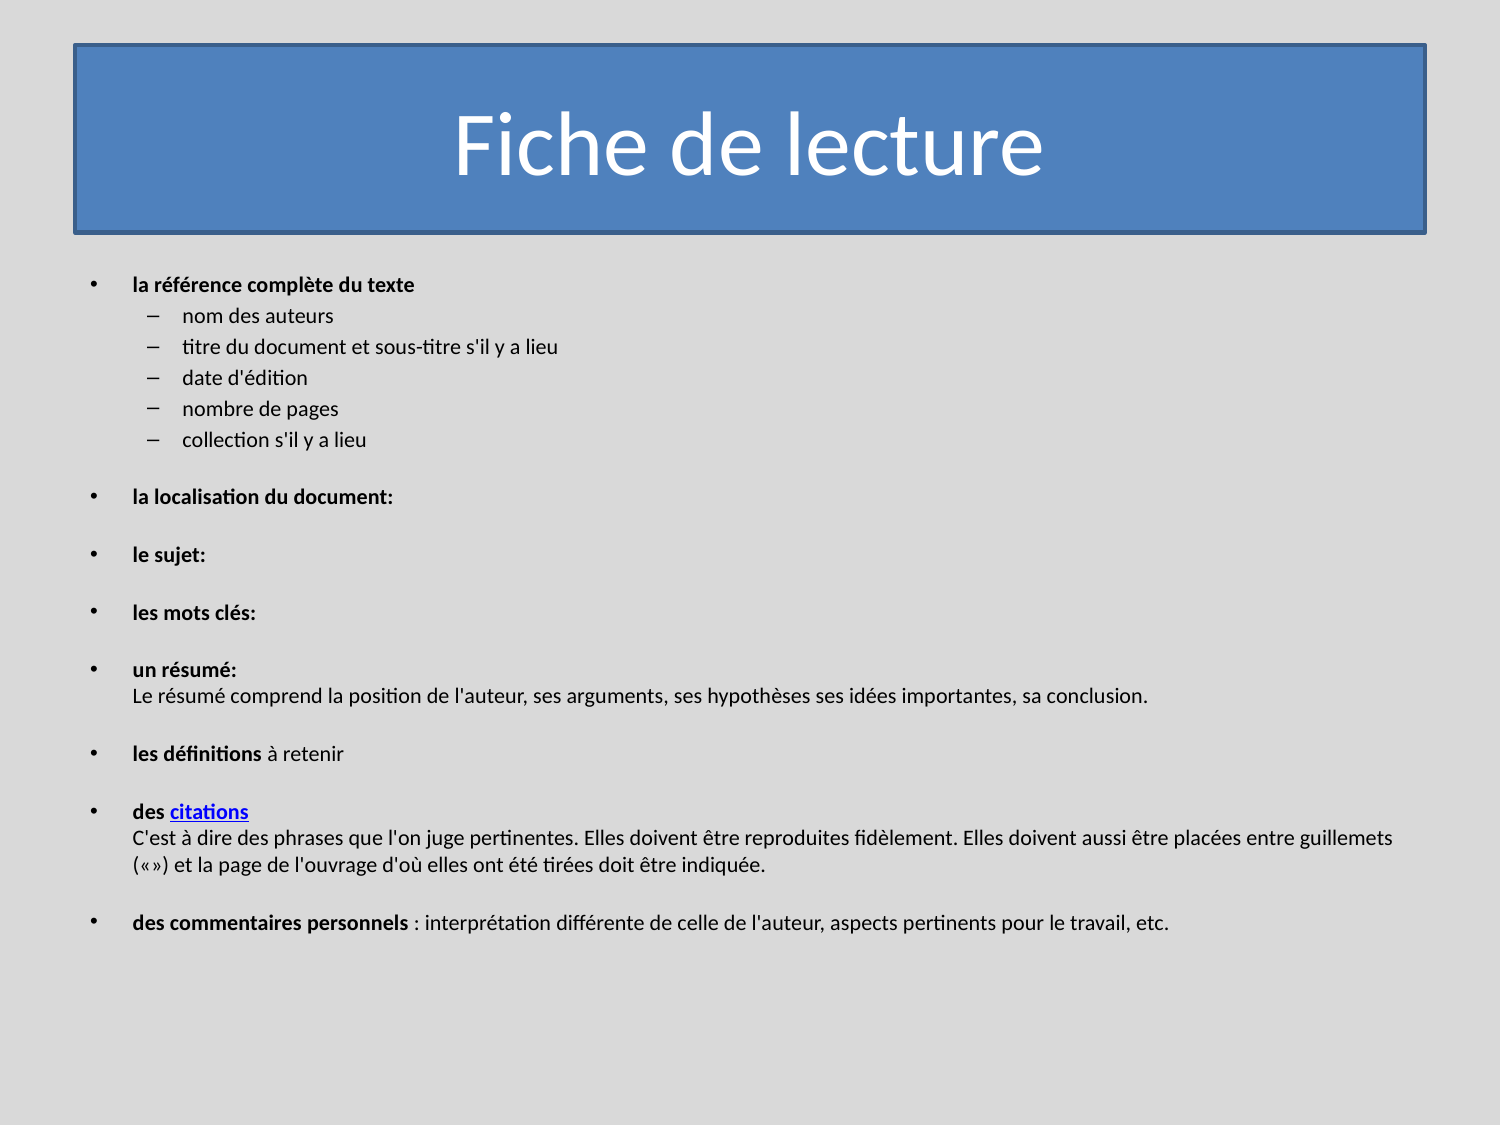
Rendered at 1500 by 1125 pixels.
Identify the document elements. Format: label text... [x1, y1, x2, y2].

title Fiche de lecture [73, 43, 1427, 235]
list la référence complète du texte nom des auteurs titre du document et sous-titre s'il y a lieu date d'édition nombre de pages collection s'il y a lieu la localisation du document: le sujet: les mots clés: un résumé: Le résumé comprend la position de l'auteur, ses arguments, ses hypothèses ses idées importantes, sa conclusion. les définitions à retenir des citations C'est à dire des phrases que l'on juge pertinentes. Elles doivent être reproduites fidèlement. Elles doivent aussi être placées entre guillemets («») et la page de l'ouvrage d'où elles ont été tirées doit être indiquée. des commentaires personnels : interprétation différente de celle de l'auteur, aspects pertinents pour le travail, etc. [75, 262, 1425, 1005]
